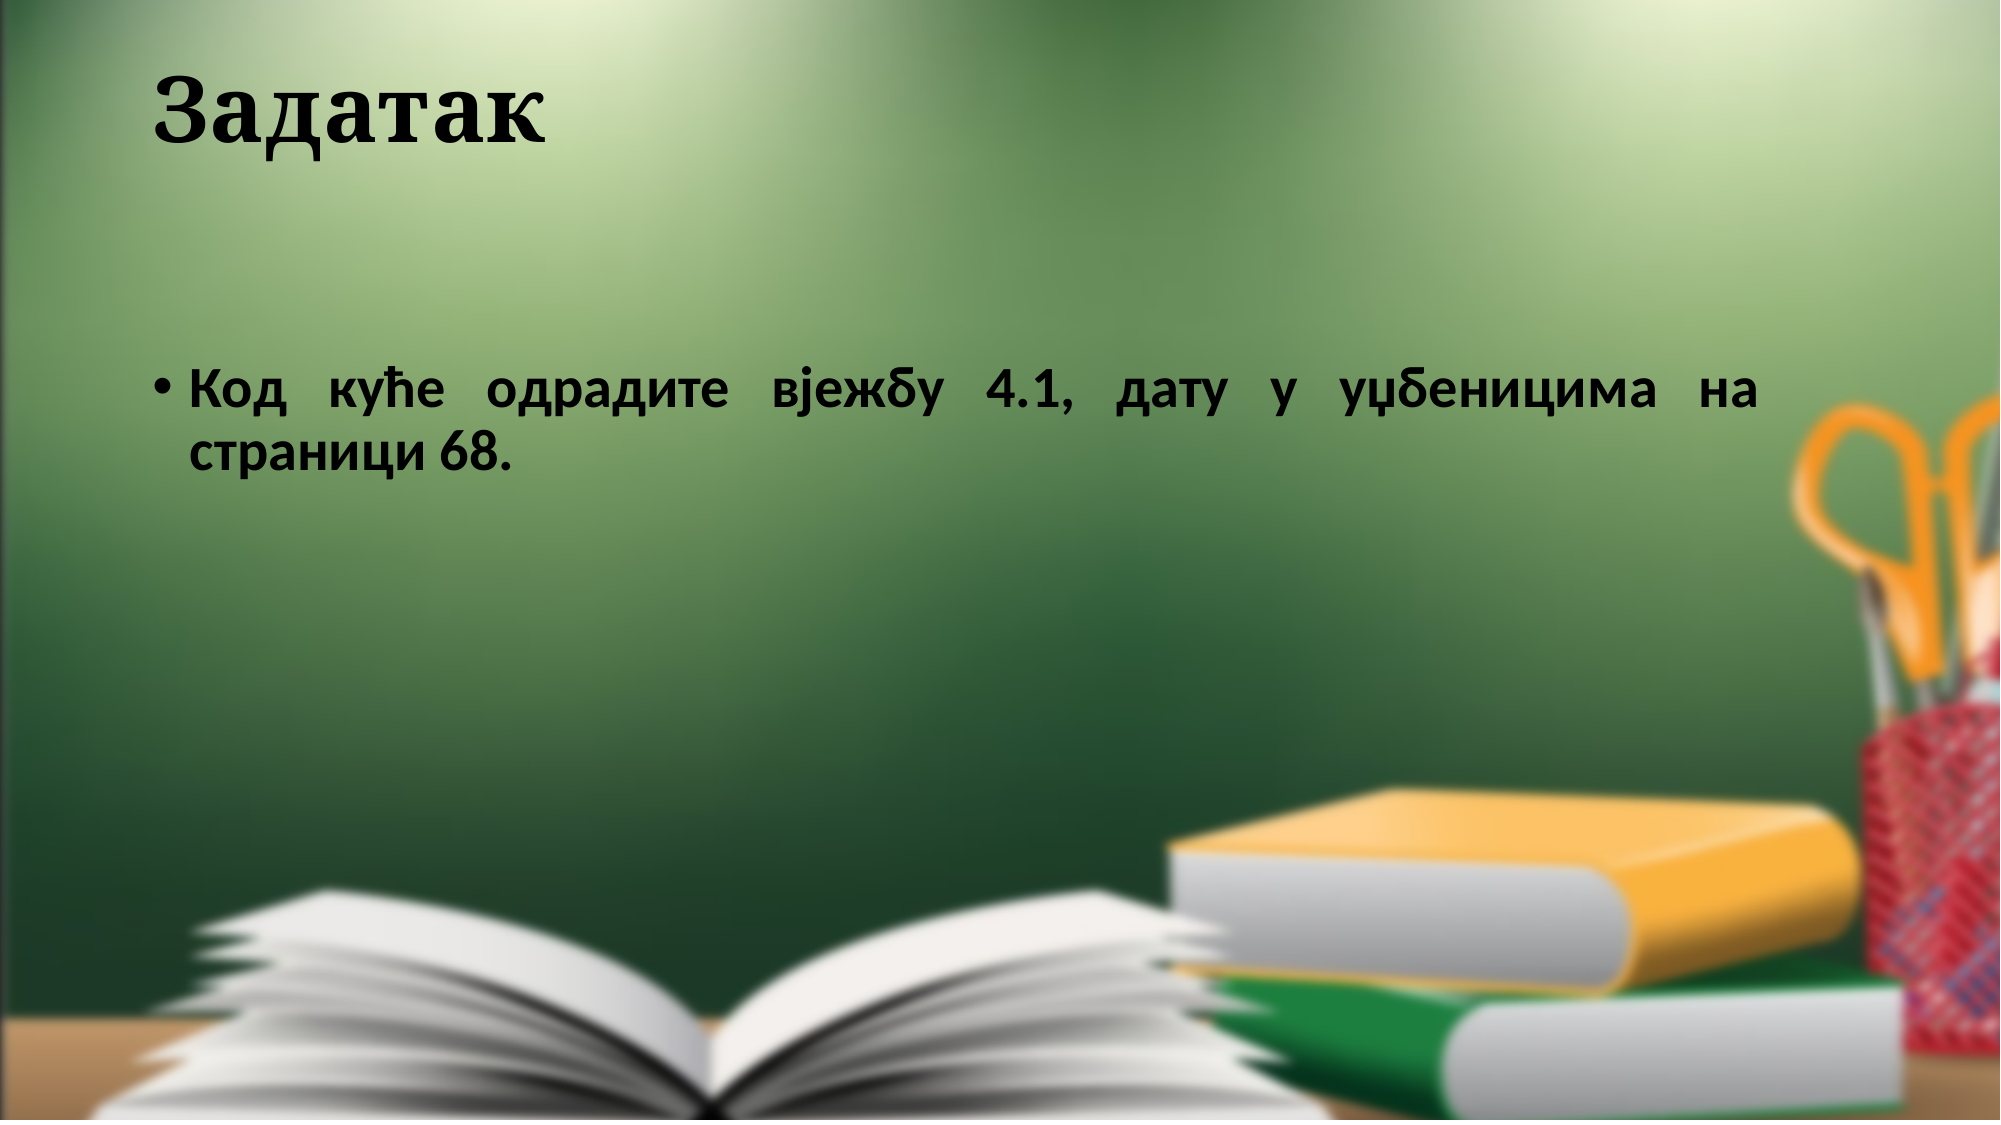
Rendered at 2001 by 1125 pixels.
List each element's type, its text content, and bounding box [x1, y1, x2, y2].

list Код куће одрадите вјежбу 4.1, дату у уџбеницима на страници 68. [137, 350, 1775, 908]
picture [0, 0, 2000, 1120]
title Задатак [137, 37, 1863, 188]
